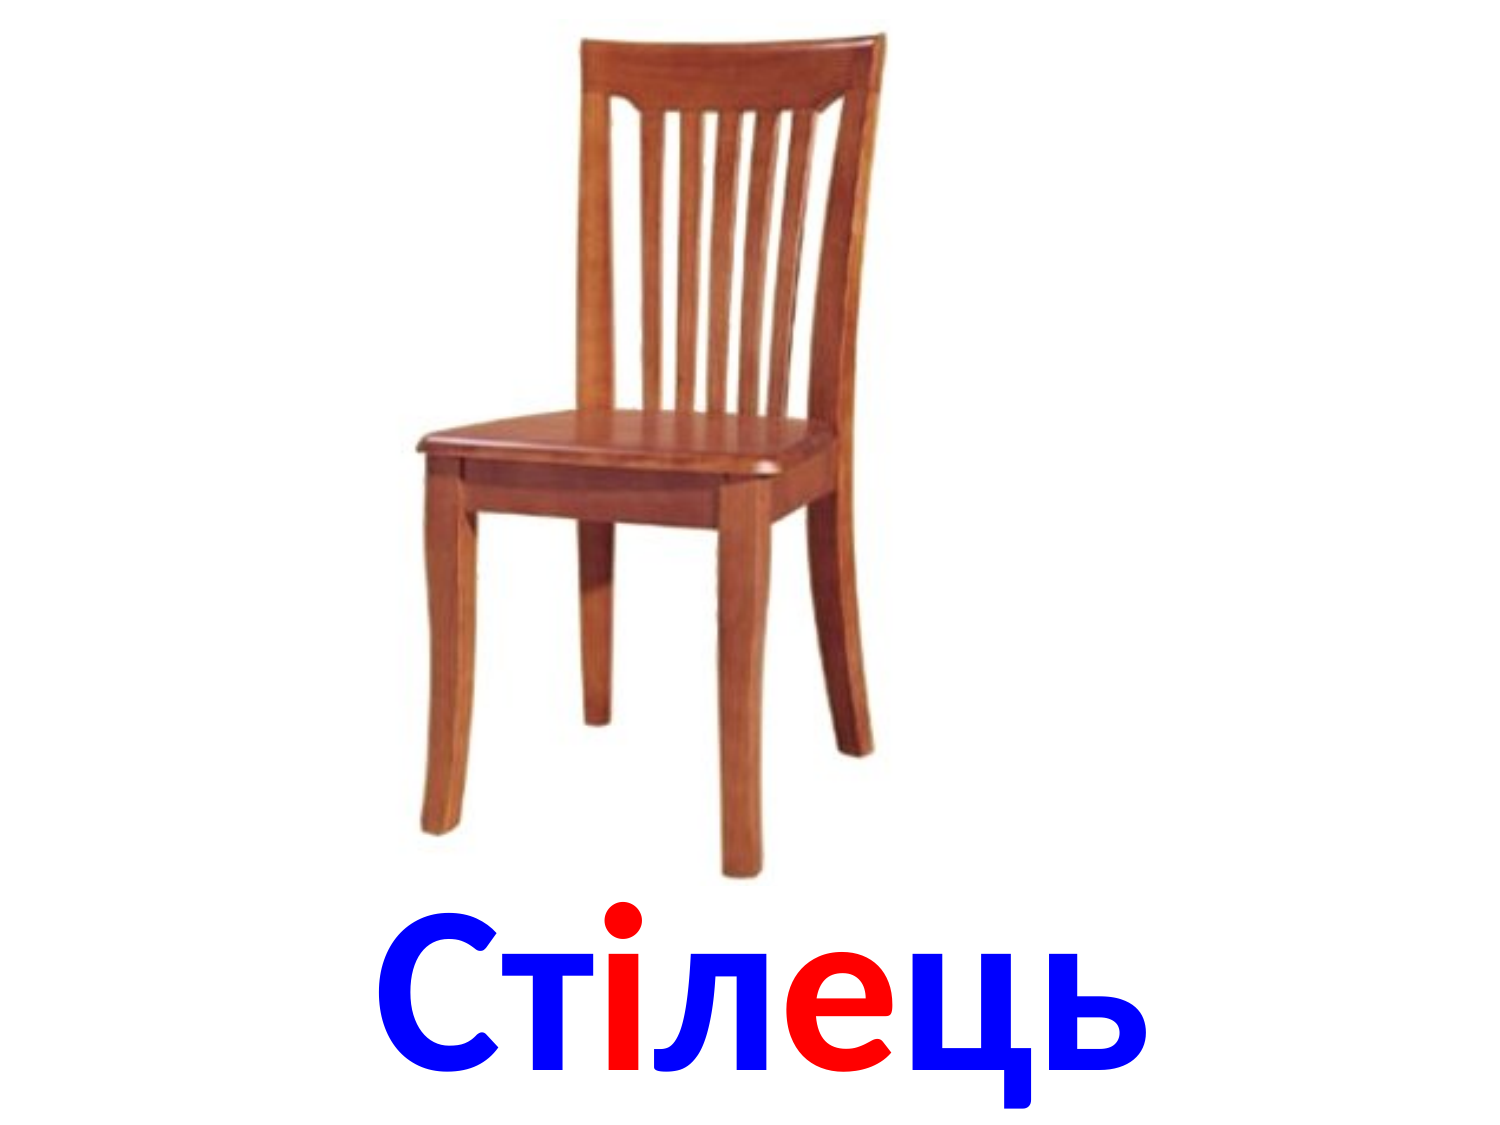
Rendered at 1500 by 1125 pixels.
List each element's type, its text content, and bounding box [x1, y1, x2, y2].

title Стілець [88, 905, 1439, 1045]
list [324, 18, 1032, 886]
